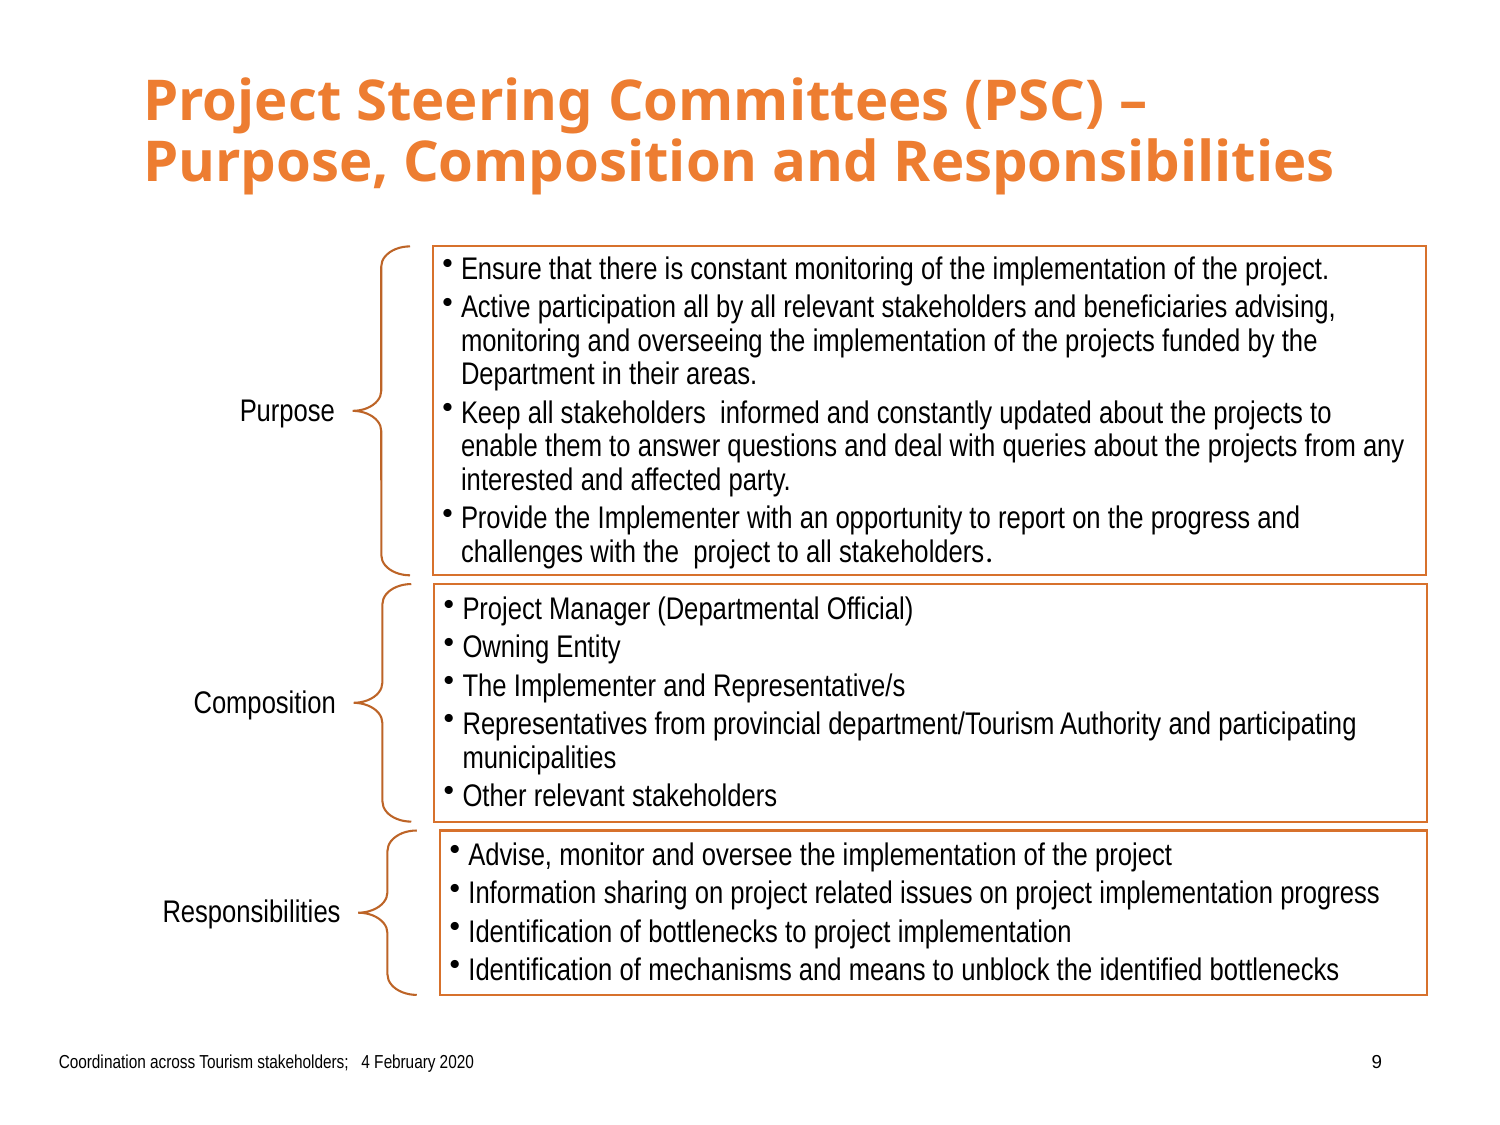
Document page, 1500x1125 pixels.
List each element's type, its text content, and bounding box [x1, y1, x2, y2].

slide_number 9 [1059, 1042, 1397, 1103]
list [64, 240, 1428, 1001]
footer Coordination across Tourism stakeholders; 4 February 2020 [44, 1042, 1039, 1103]
title Project Steering Committees (PSC) – Purpose, Composition and Responsibilities [128, 51, 1365, 215]
